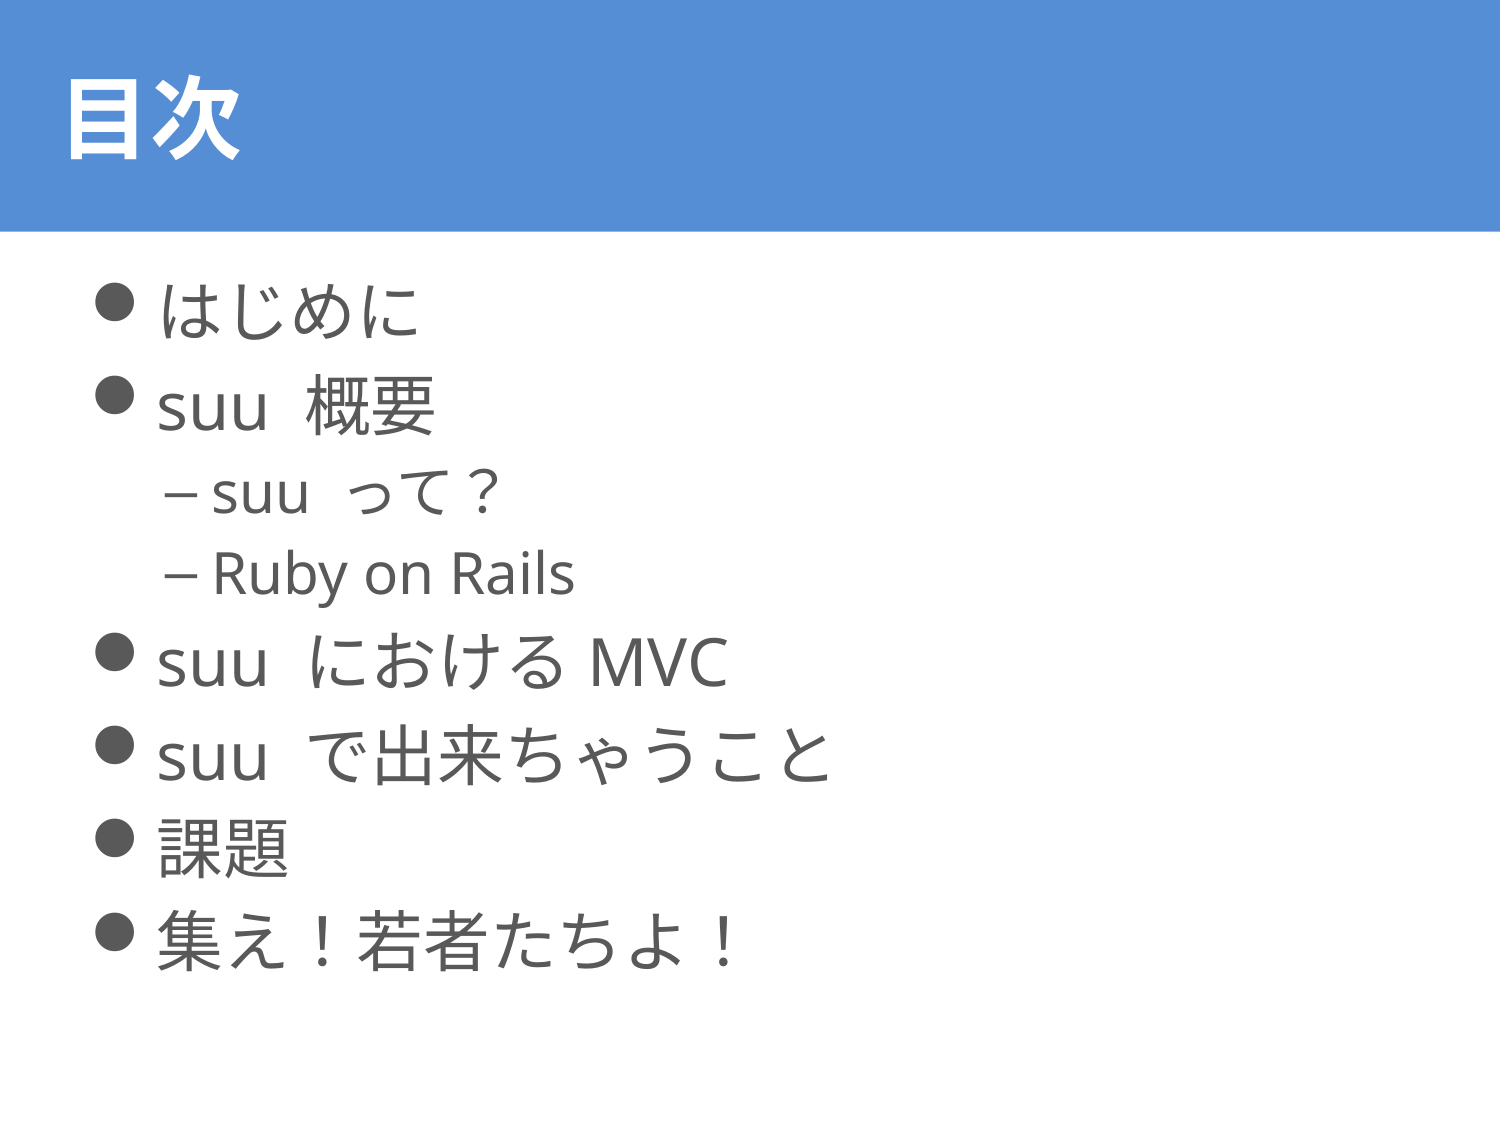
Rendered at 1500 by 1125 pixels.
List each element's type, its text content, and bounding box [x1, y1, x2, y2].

list はじめに suu 概要 suu って？ Ruby on Rails suu におけるMVC suu で出来ちゃうこと 課題 集え！若者たちよ！ [75, 262, 1425, 1005]
title 目次 [0, 0, 1500, 232]
